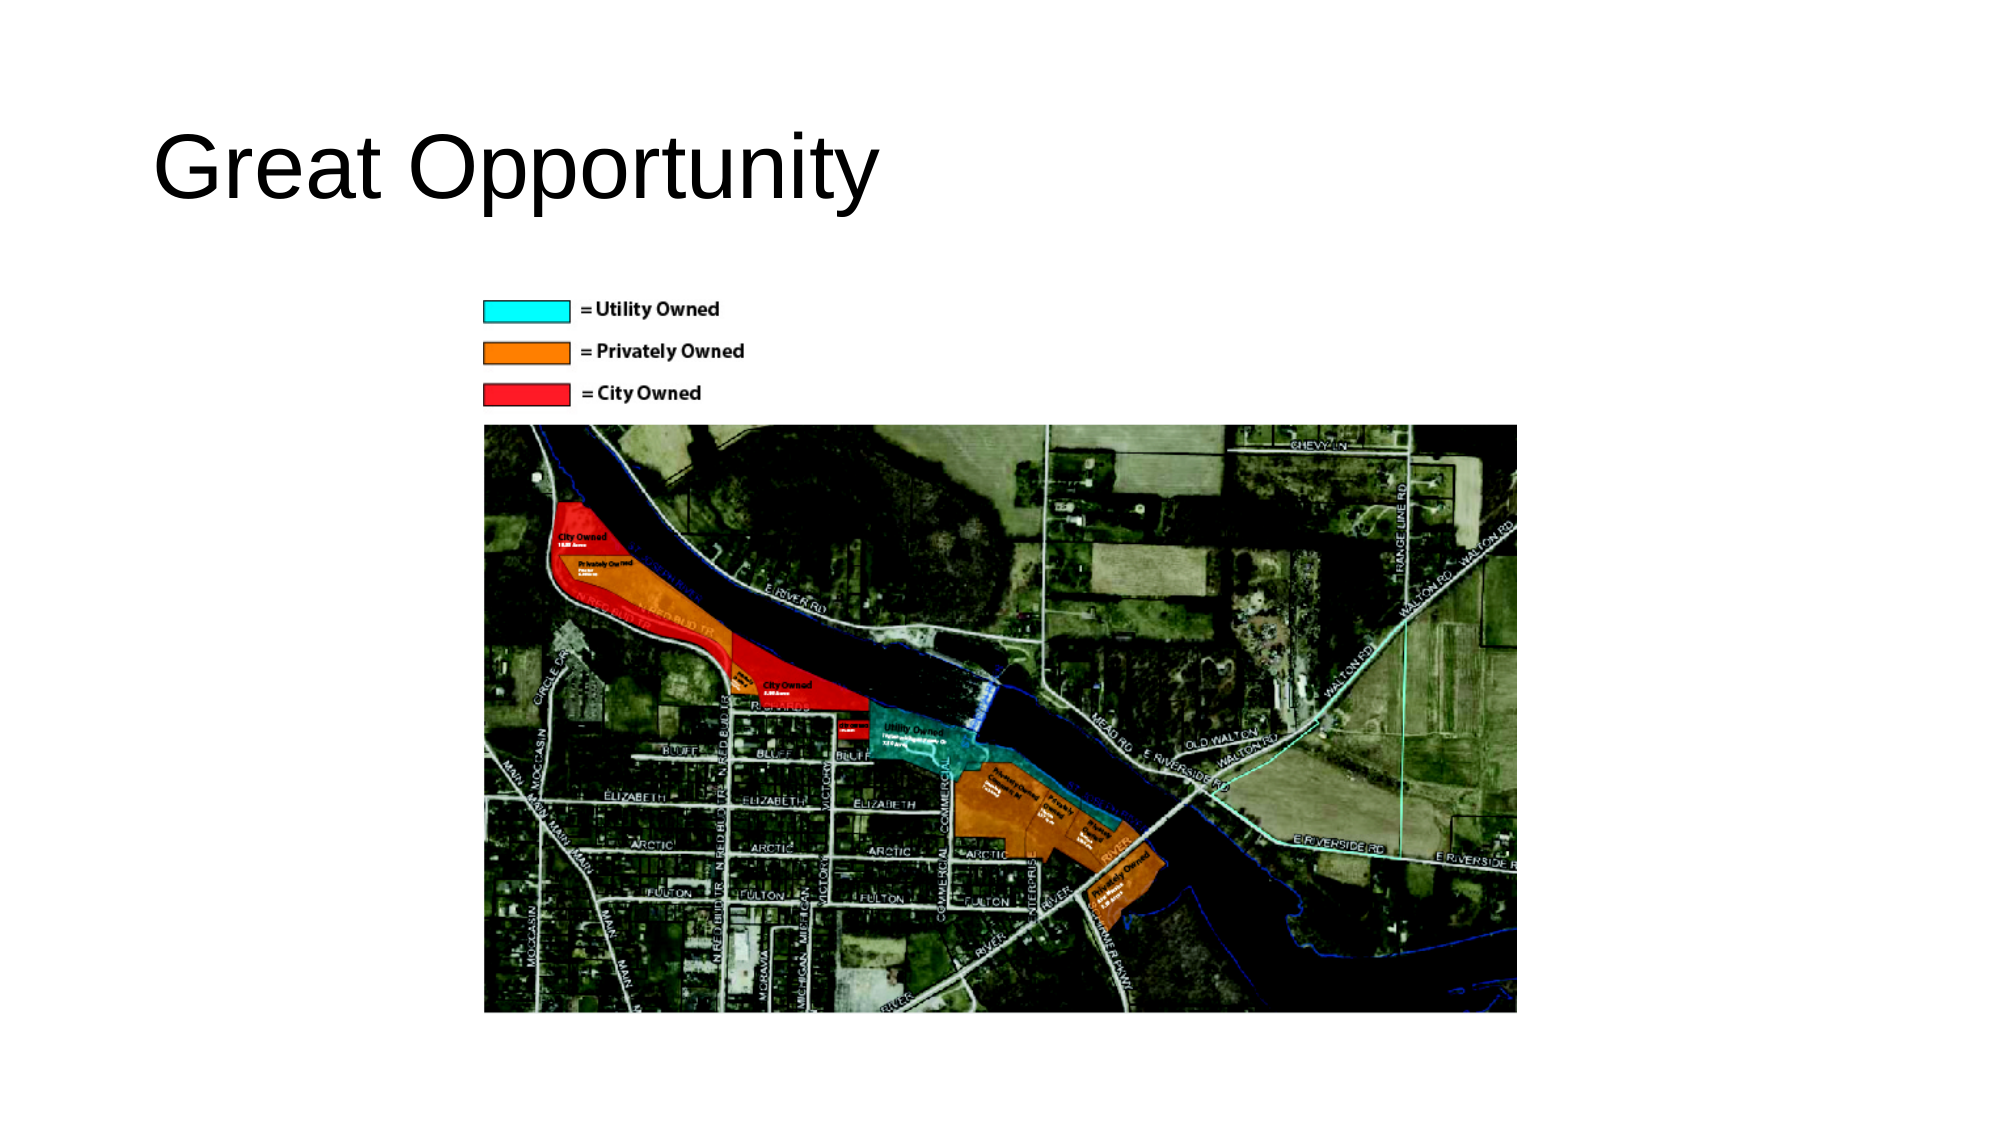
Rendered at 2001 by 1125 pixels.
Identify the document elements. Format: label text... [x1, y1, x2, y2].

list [483, 299, 1517, 1014]
title Great Opportunity [137, 59, 1863, 278]
